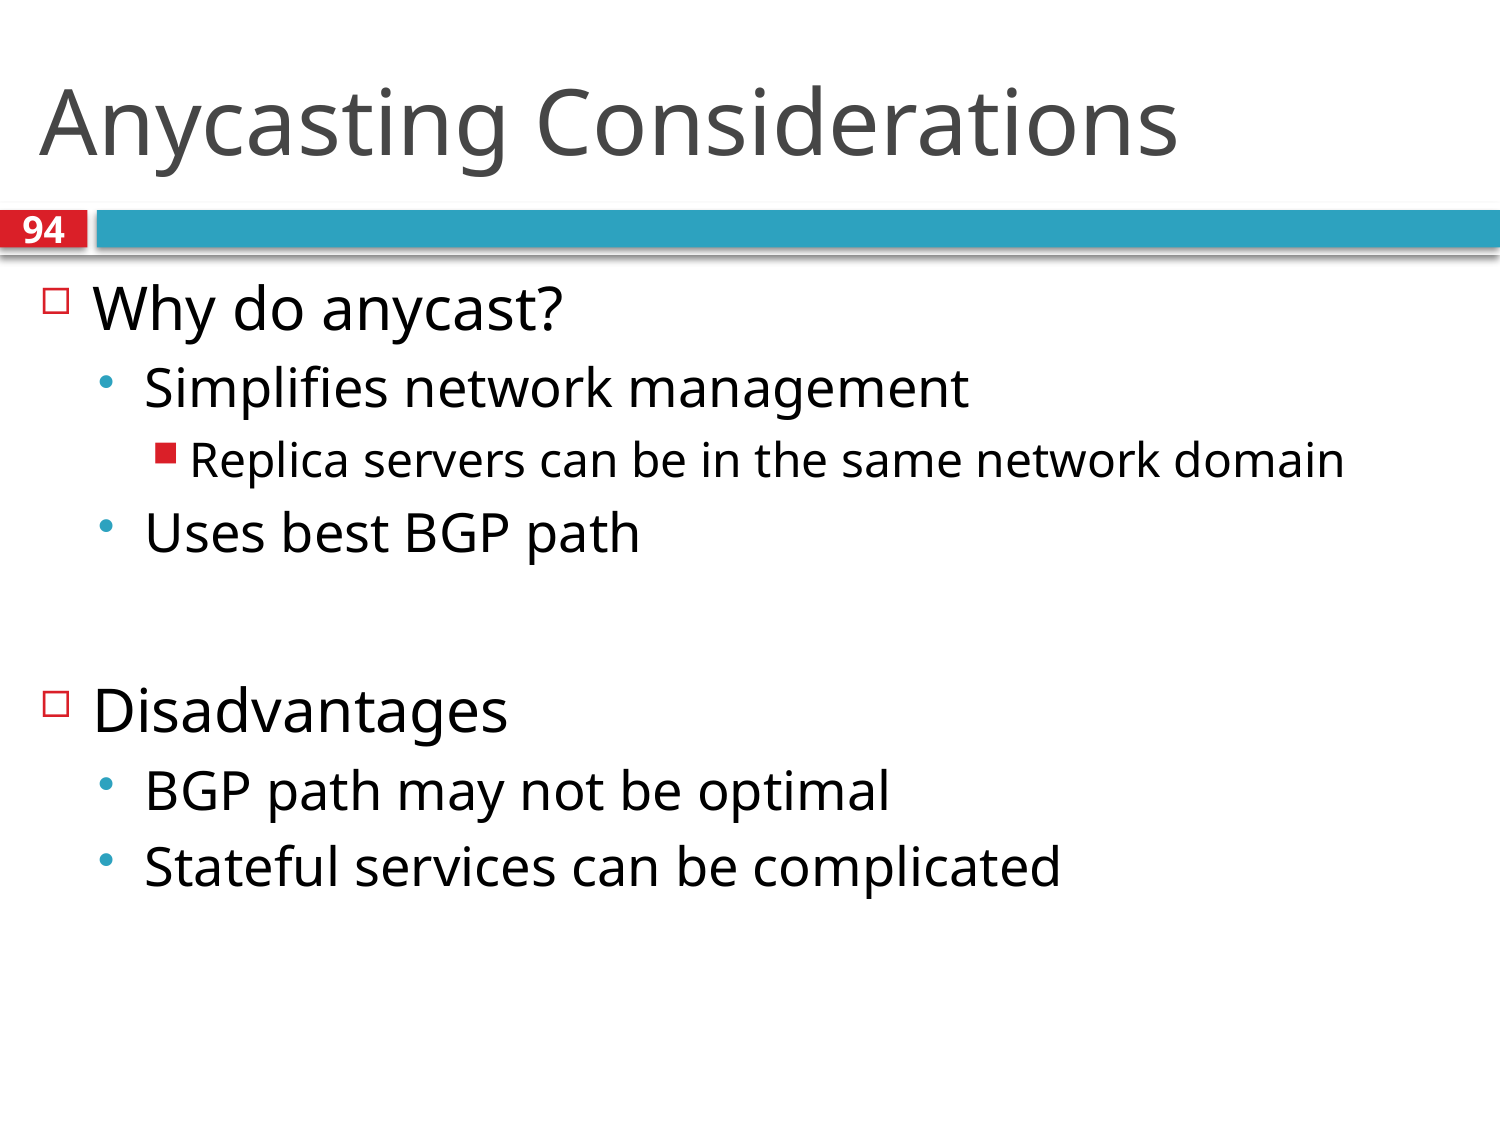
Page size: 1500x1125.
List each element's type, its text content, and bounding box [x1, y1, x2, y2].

list Why do anycast? Simplifies network management Replica servers can be in the same network domain Uses best BGP path Disadvantages BGP path may not be optimal Stateful services can be complicated [24, 262, 1475, 1100]
title Anycasting Considerations [24, 37, 1475, 200]
slide_number 94 [0, 206, 88, 257]
